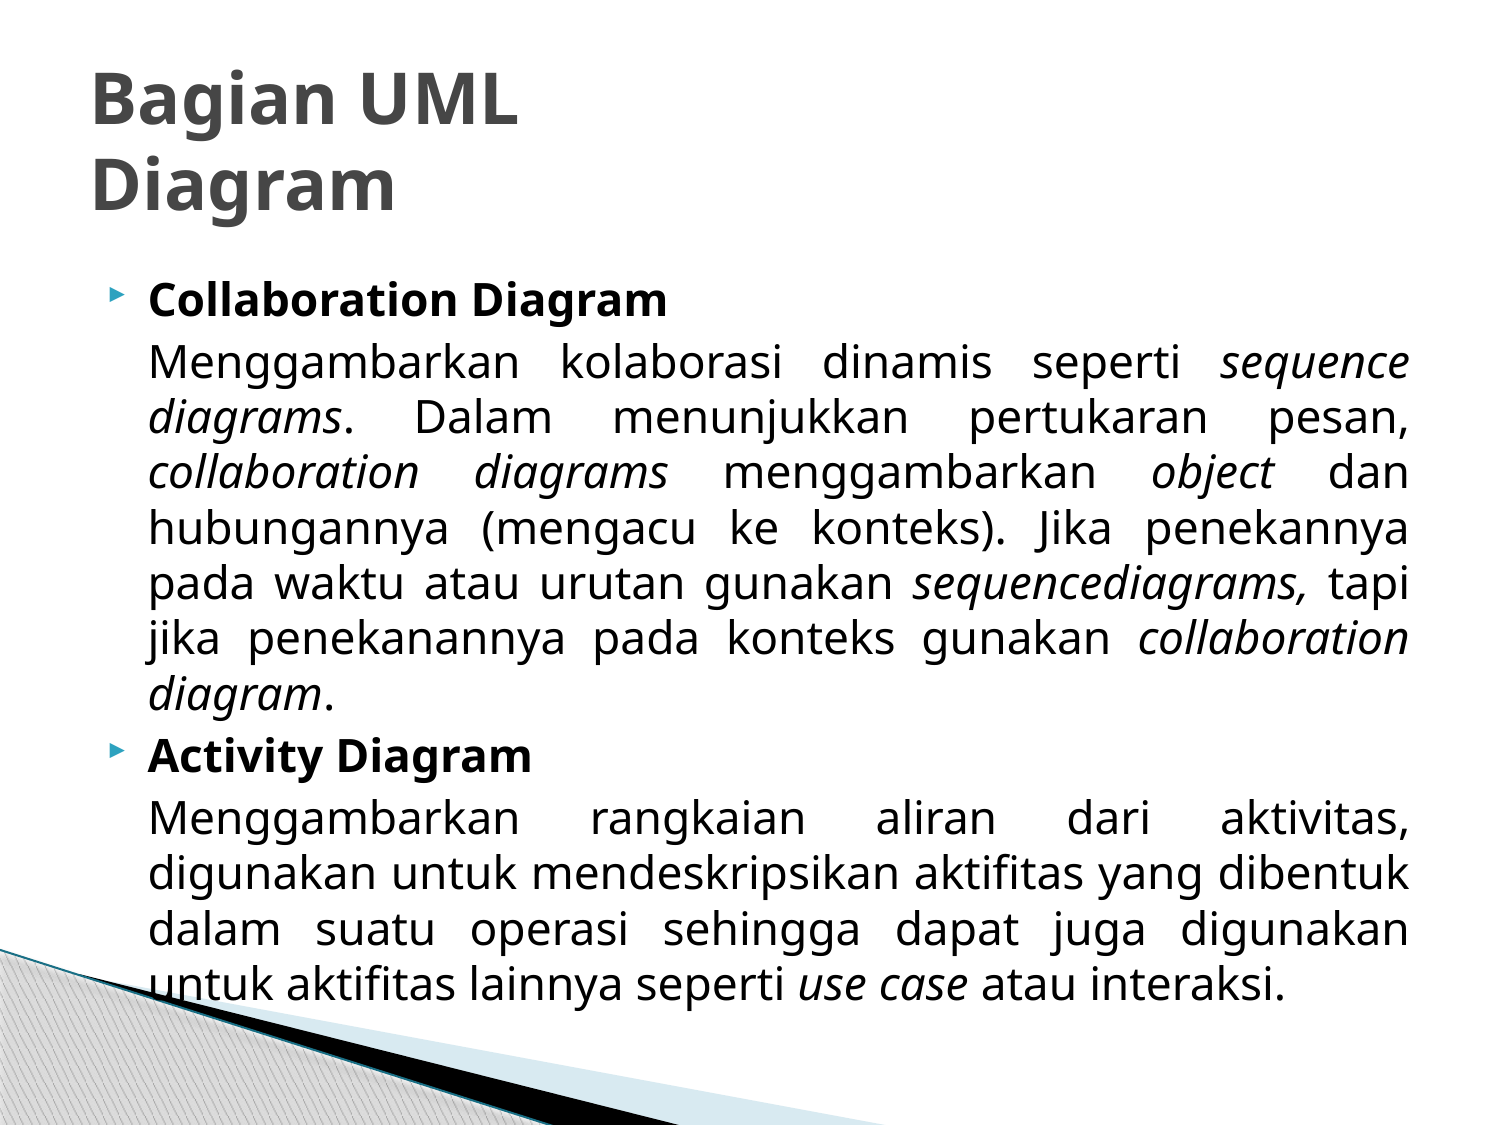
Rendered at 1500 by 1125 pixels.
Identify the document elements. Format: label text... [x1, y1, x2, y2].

list Collaboration Diagram Menggambarkan kolaborasi dinamis seperti sequence diagrams. Dalam menunjukkan pertukaran pesan, collaboration diagrams menggambarkan object dan hubungannya (mengacu ke konteks). Jika penekannya pada waktu atau urutan gunakan sequencediagrams, tapi jika penekanannya pada konteks gunakan collaboration diagram. Activity Diagram Menggambarkan rangkaian aliran dari aktivitas, digunakan untuk mendeskripsikan aktifitas yang dibentuk dalam suatu operasi sehingga dapat juga digunakan untuk aktifitas lainnya seperti use case atau interaksi. [75, 262, 1425, 1043]
title Bagian UML Diagram [75, 45, 1425, 233]
